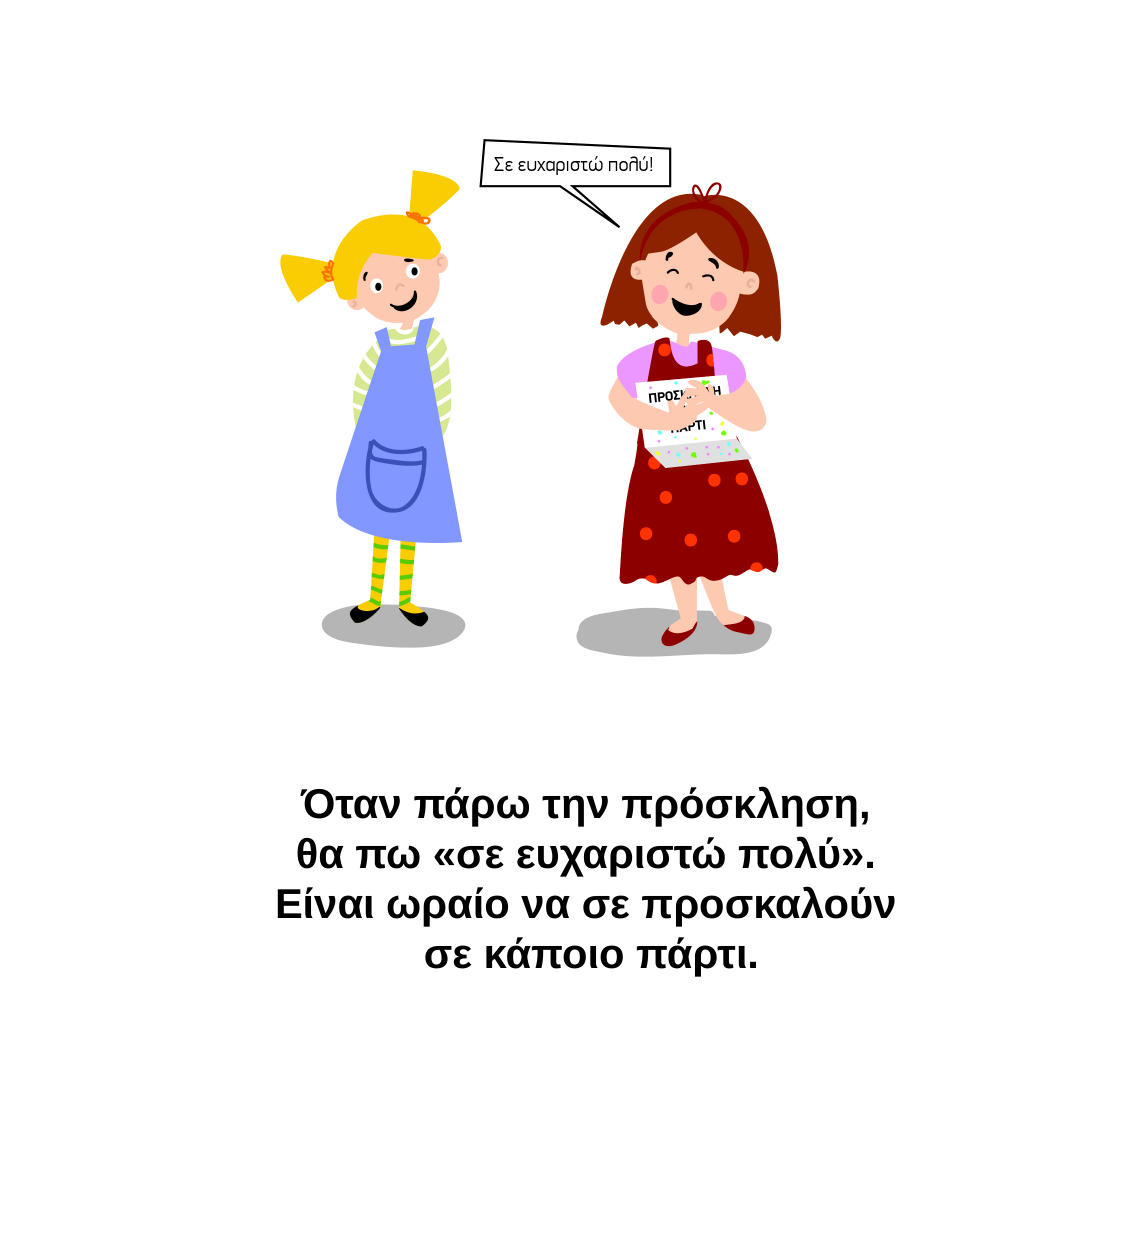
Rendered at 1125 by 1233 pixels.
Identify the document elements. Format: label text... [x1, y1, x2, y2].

picture [90, 119, 977, 711]
list Όταν πάρω την πρόσκληση, θα πω «σε ευχαριστώ πολύ». Είναι ωραίο να σε προσκαλούν σε κάποιο πάρτι. [124, 768, 1031, 1116]
